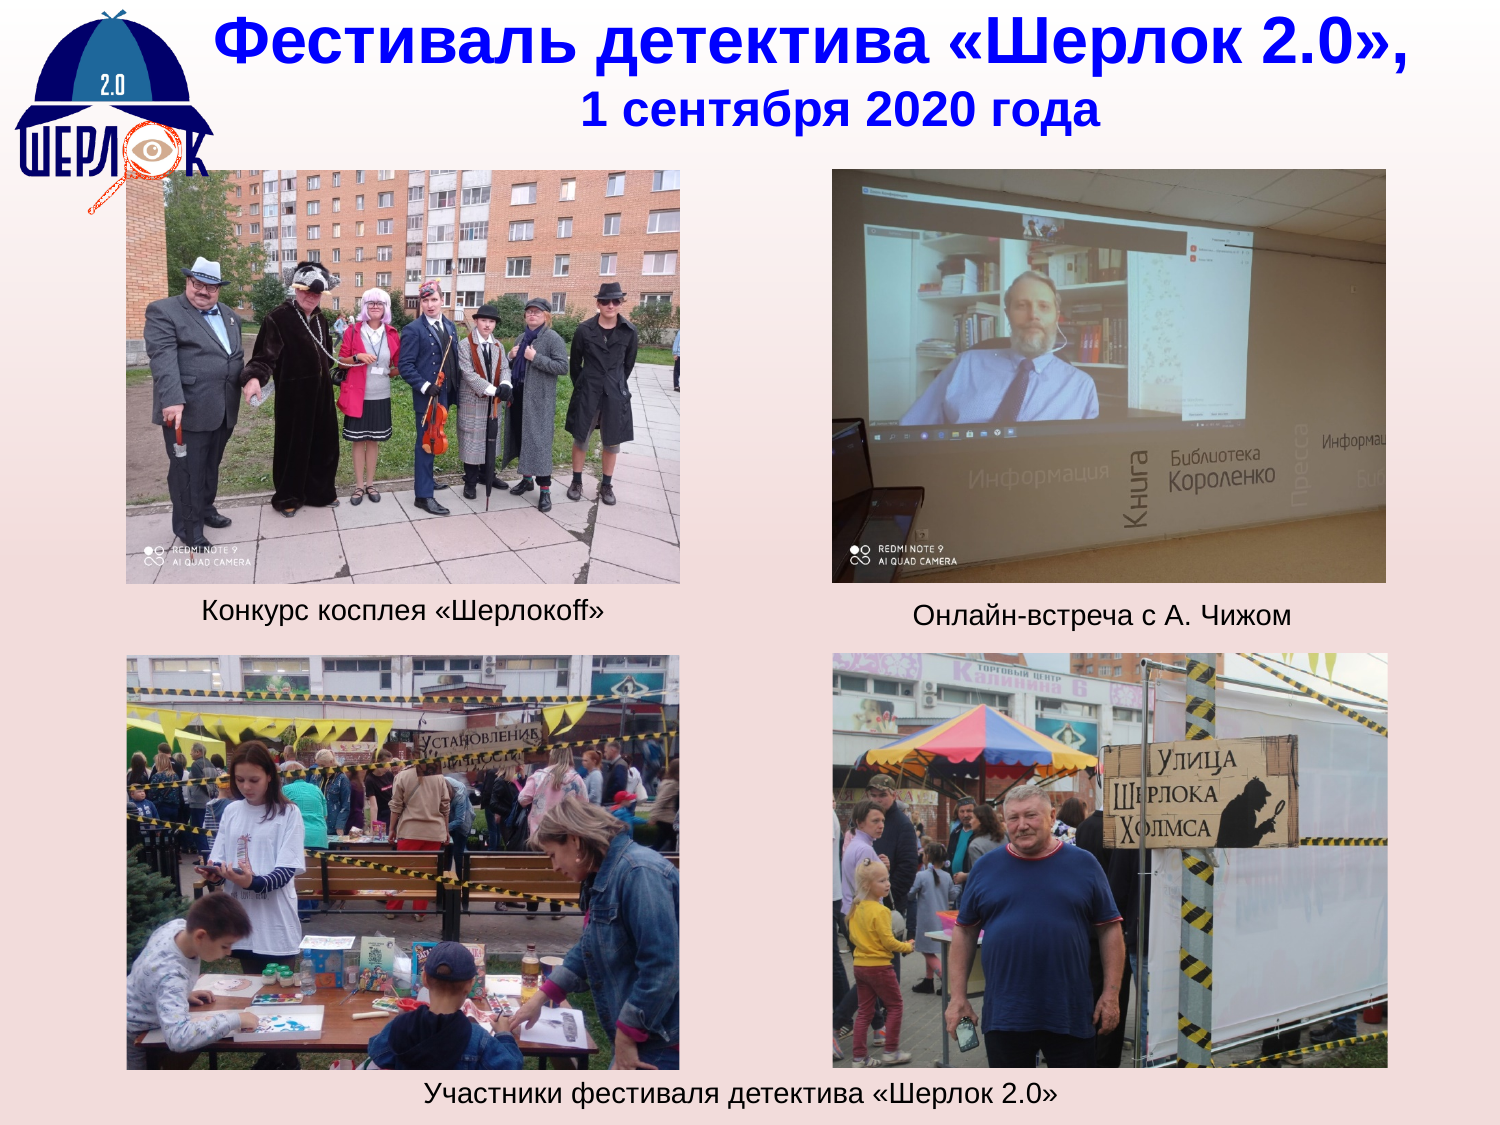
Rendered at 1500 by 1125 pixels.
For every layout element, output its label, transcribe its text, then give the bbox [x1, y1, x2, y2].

picture [832, 169, 1386, 584]
text_box Онлайн-встреча с А. Чижом [832, 590, 1373, 640]
text_box Участники фестиваля детектива «Шерлок 2.0» [0, 1067, 1483, 1117]
picture [832, 653, 1388, 1068]
picture [0, 0, 680, 585]
title Фестиваль детектива «Шерлок 2.0», 1 сентября 2020 года [235, 28, 1496, 166]
picture [126, 655, 680, 1070]
text_box Конкурс косплея «Шерлокоff» [126, 591, 680, 634]
